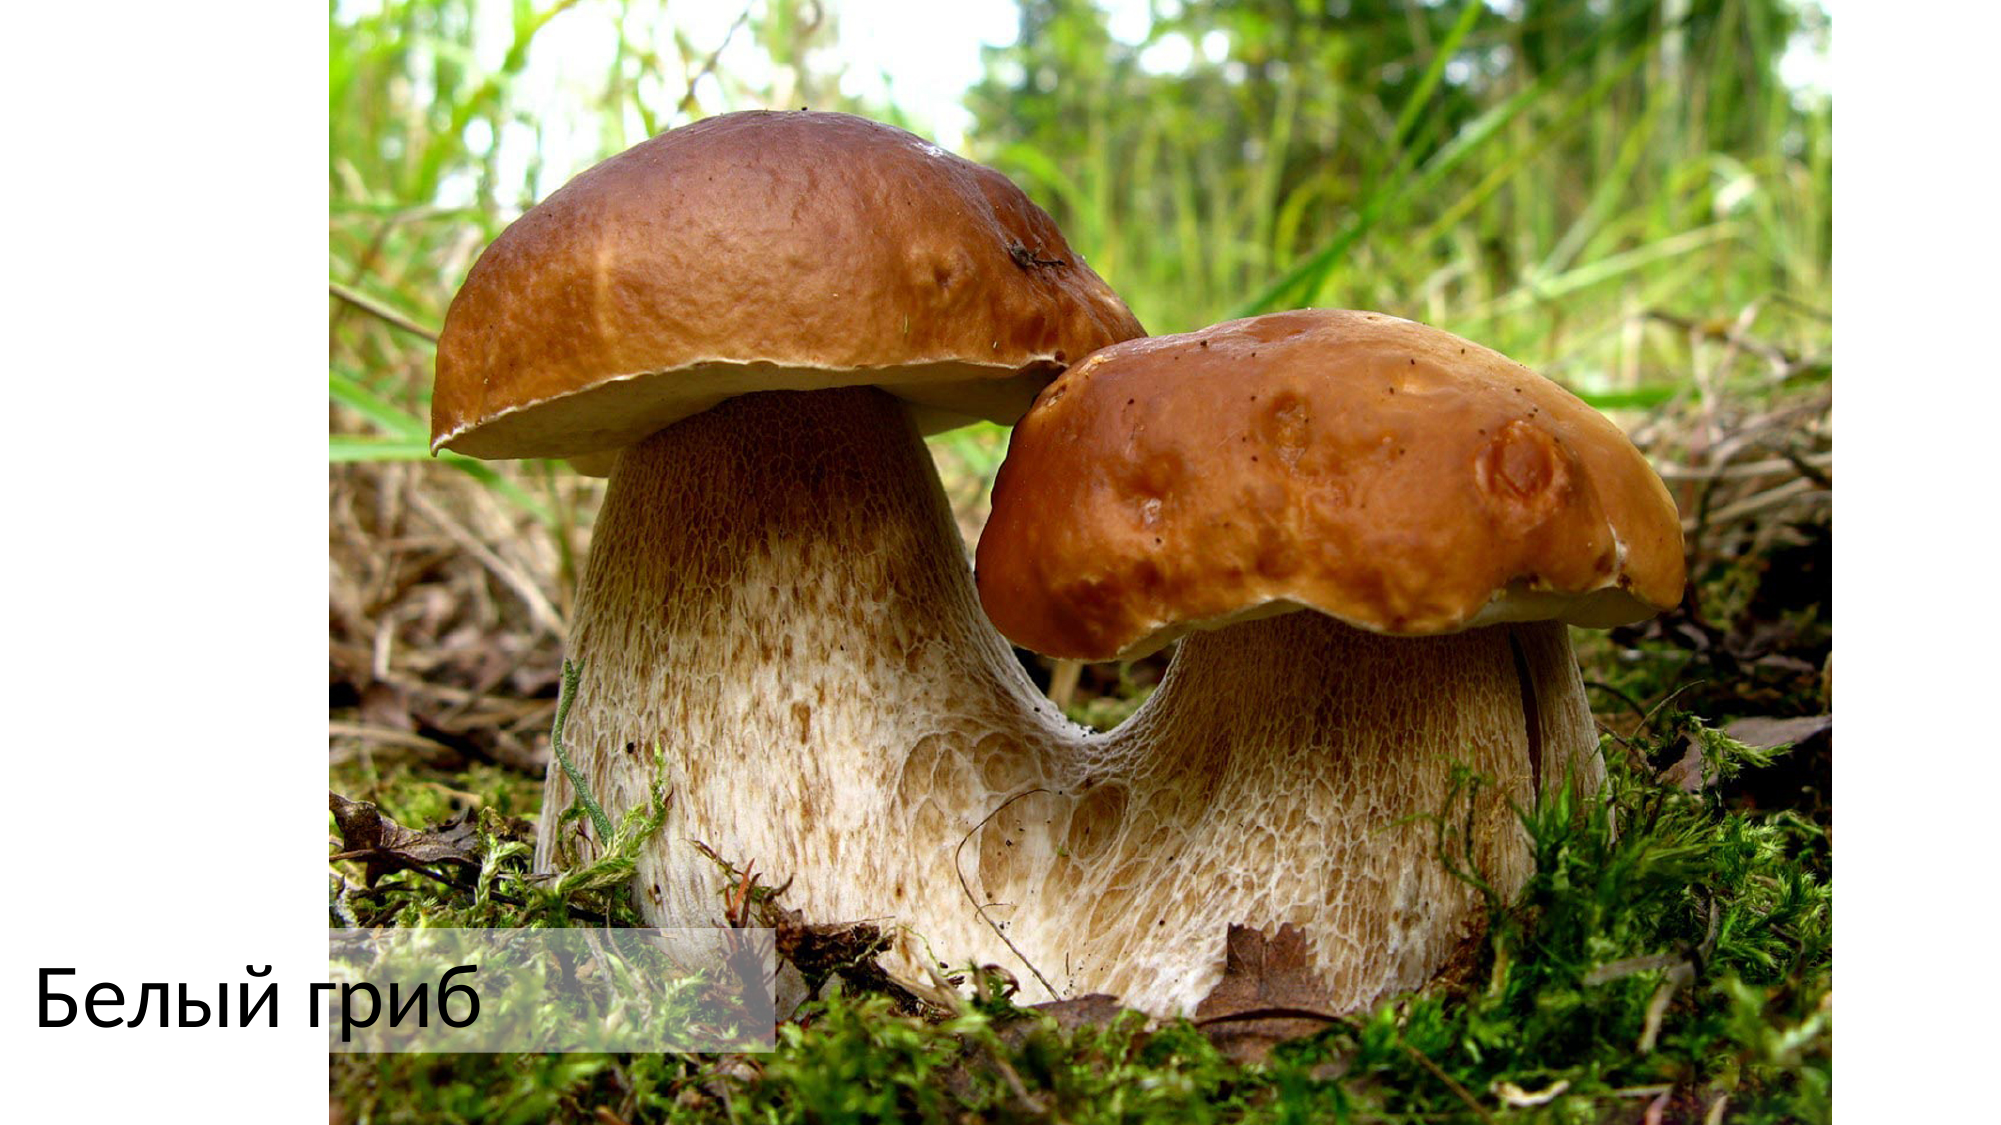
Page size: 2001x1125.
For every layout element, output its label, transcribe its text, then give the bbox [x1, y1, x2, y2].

picture [329, 0, 1832, 1125]
text_box Белый гриб [19, 928, 329, 1053]
